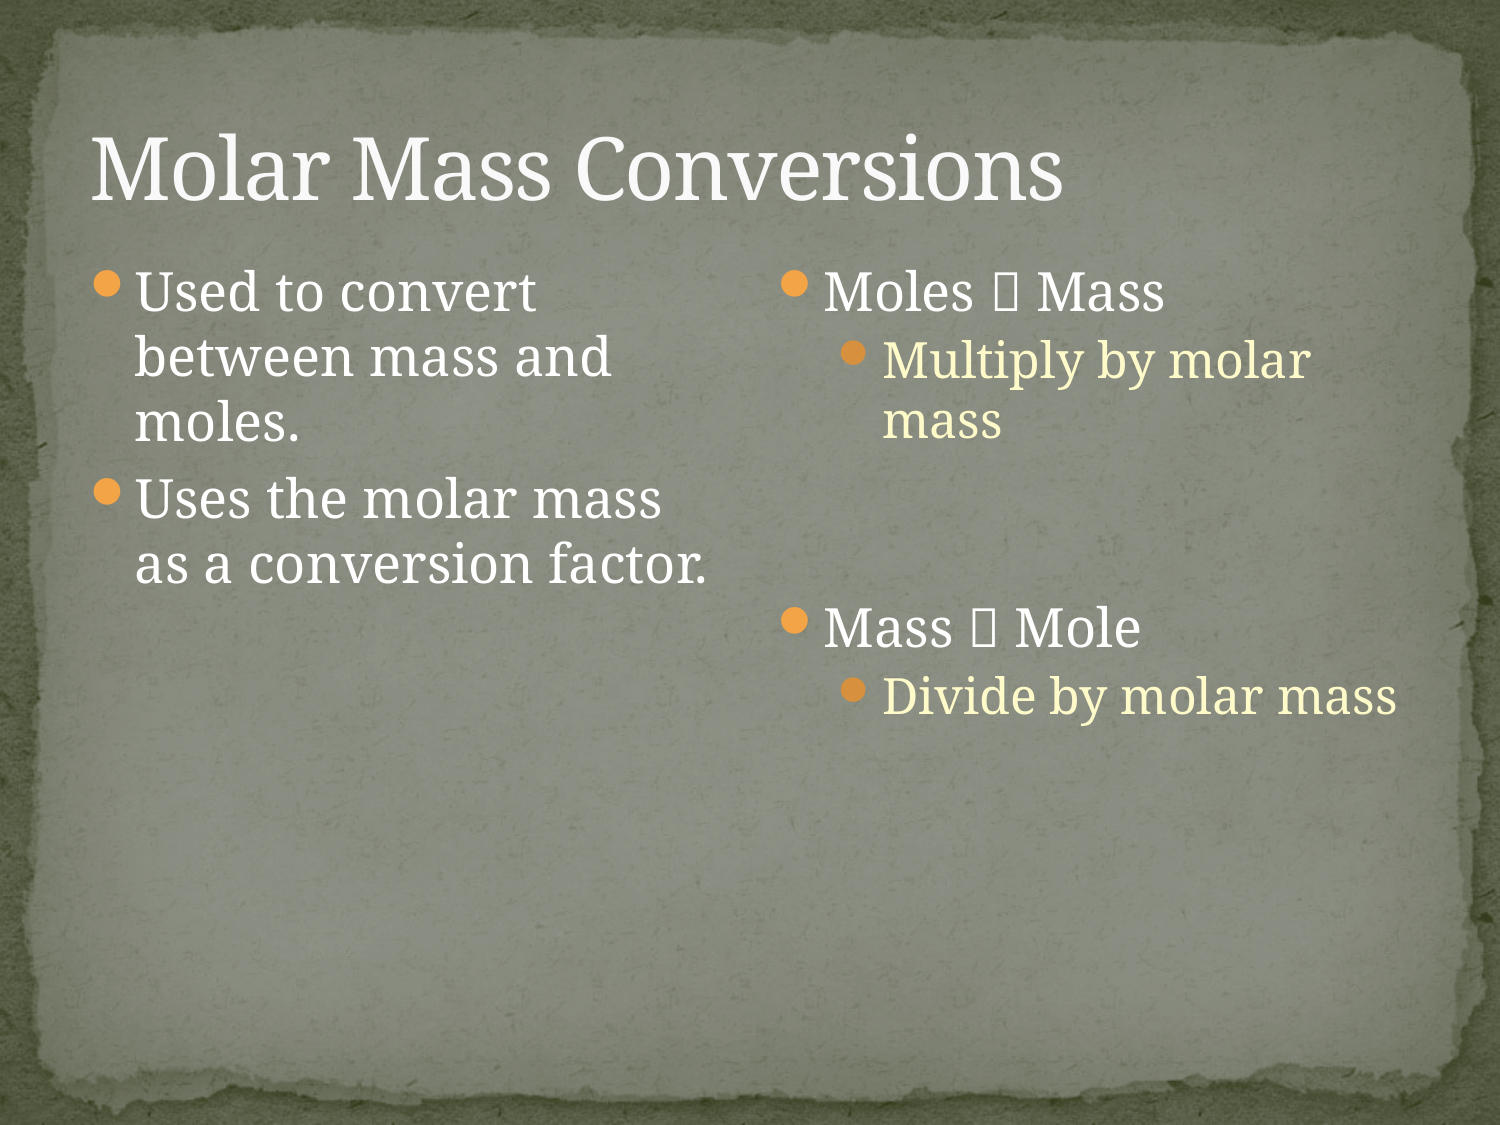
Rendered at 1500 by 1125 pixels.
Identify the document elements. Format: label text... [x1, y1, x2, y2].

list Used to convert between mass and moles. Uses the molar mass as a conversion factor. [75, 249, 741, 1000]
title Molar Mass Conversions [74, 24, 1425, 225]
list Moles  Mass Multiply by molar mass Mass  Mole Divide by molar mass [762, 249, 1429, 1000]
